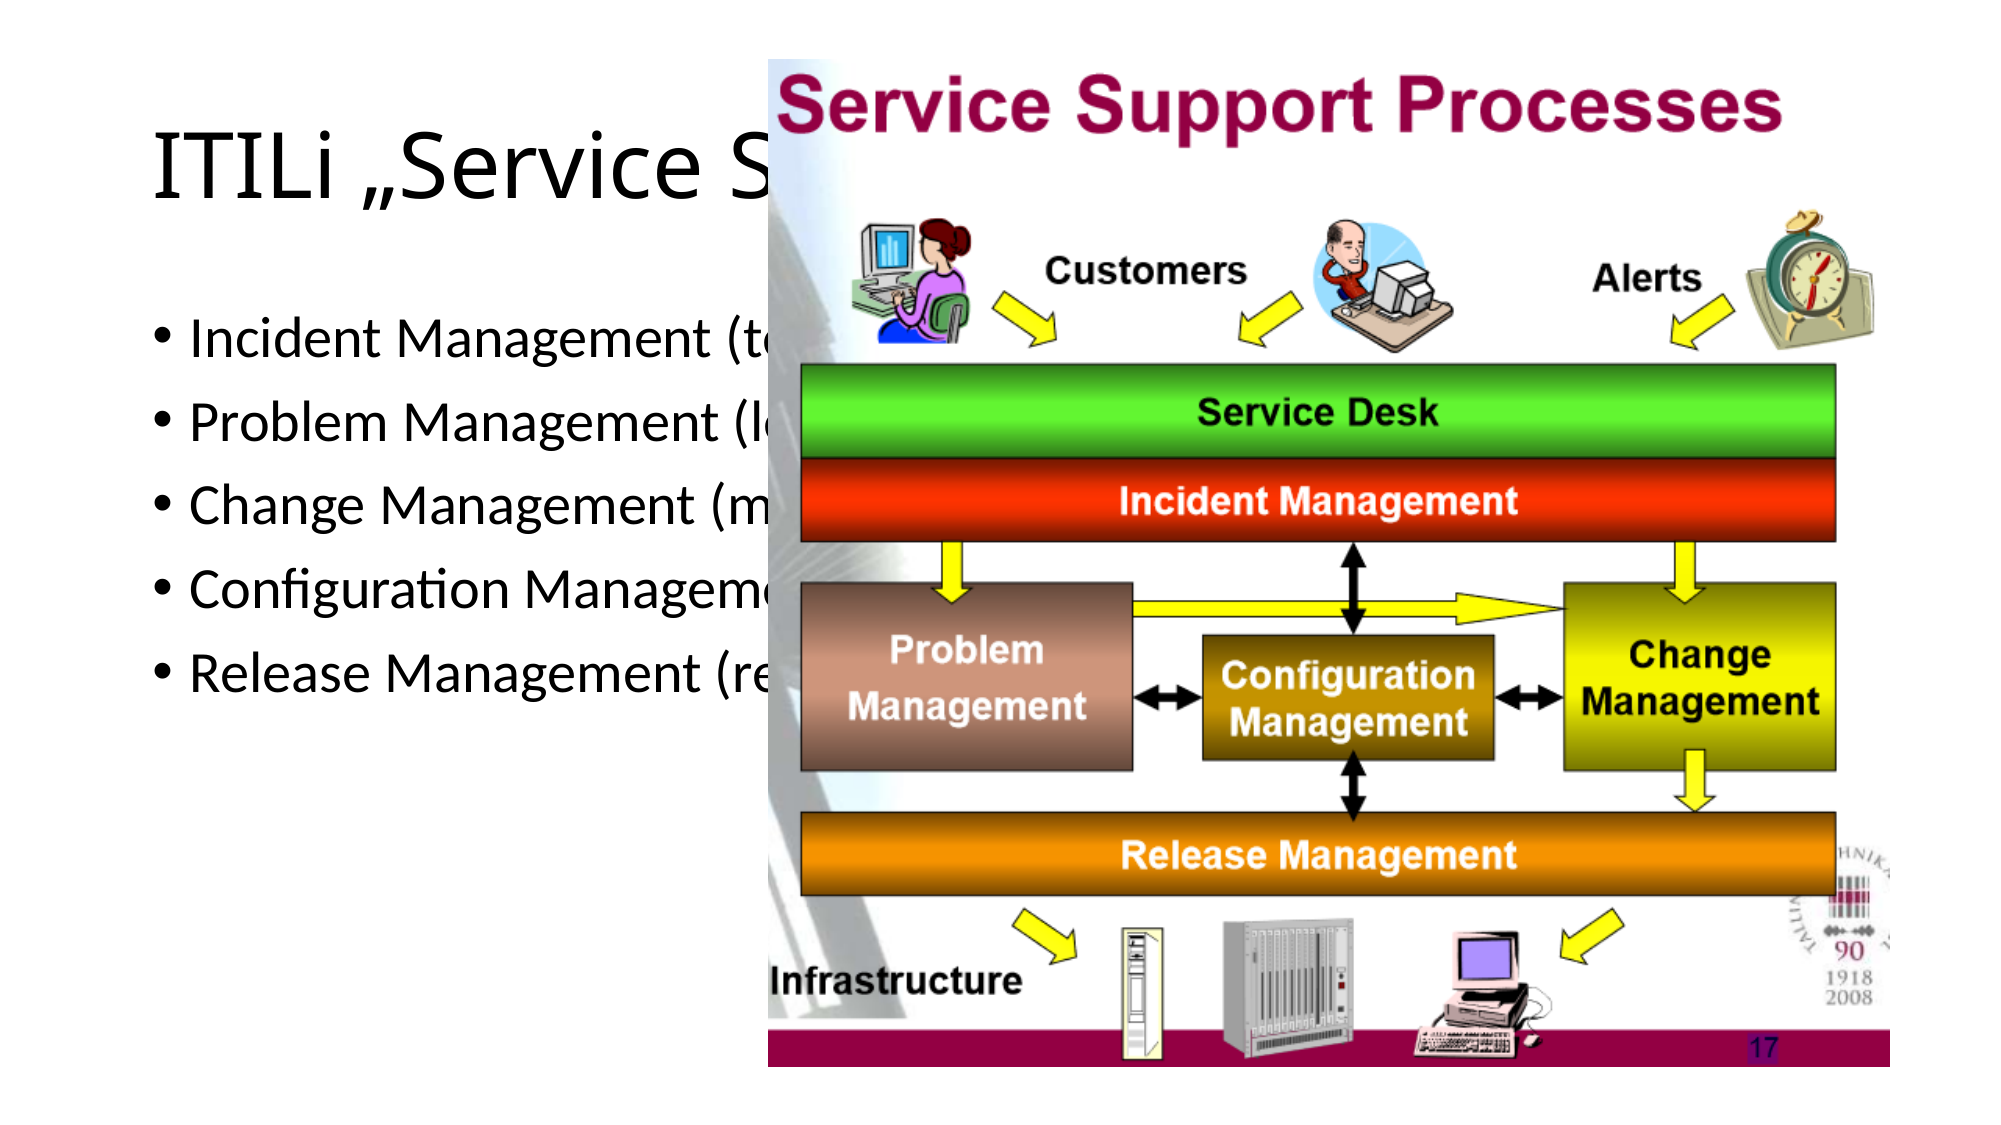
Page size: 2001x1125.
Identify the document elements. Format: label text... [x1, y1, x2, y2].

picture [767, 59, 1890, 1067]
title ITILi „Service Support Processes“ [137, 59, 767, 278]
list Incident Management (tehakse kiire“workaround“) Problem Management (leitakse lahendus) Change Management (muudetakse süsteemi) Configuration Management (fikseeritakse muudatus) Release Management (reliisitakse süsteemi uus versioon) [137, 299, 767, 1014]
